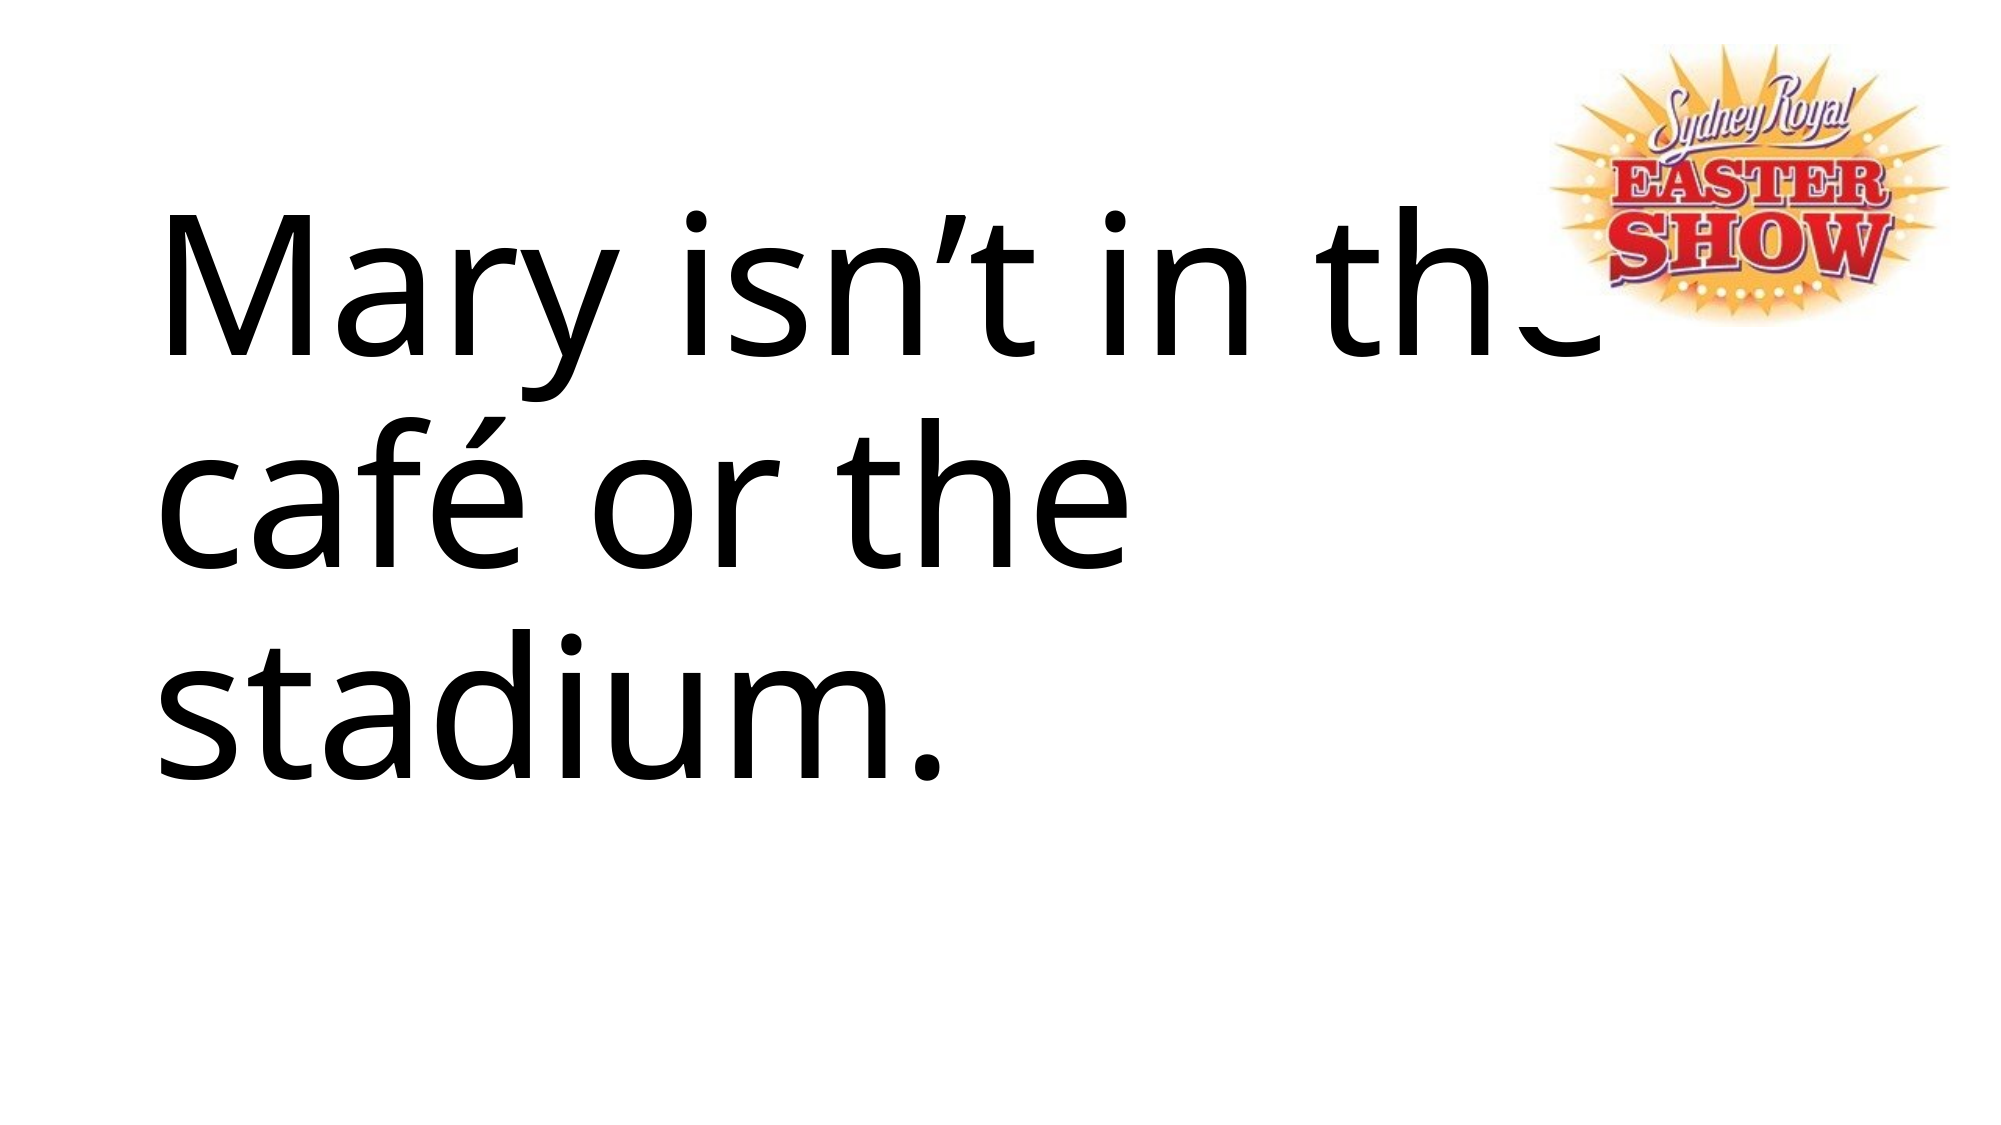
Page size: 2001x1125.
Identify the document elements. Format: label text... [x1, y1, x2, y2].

picture [1499, 44, 2000, 327]
title Mary isn’t in the café or the stadium. [136, 172, 1862, 829]
